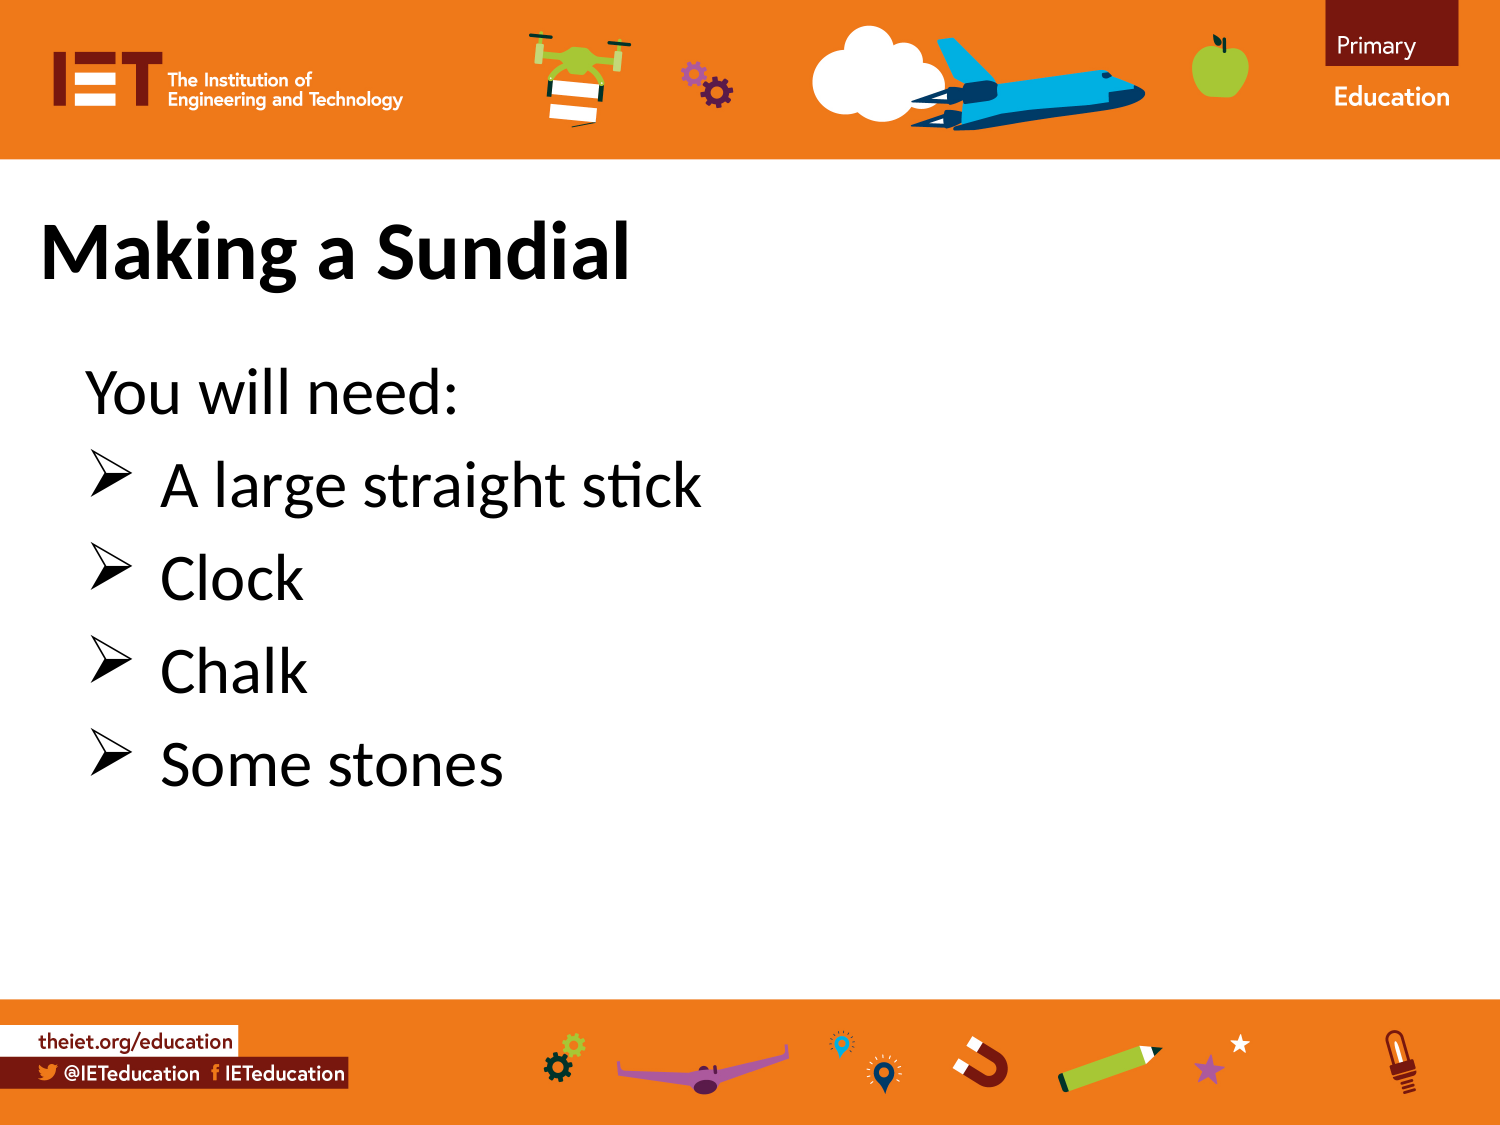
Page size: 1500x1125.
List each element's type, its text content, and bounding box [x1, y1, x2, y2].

text_box Making a Sundial [24, 199, 1476, 318]
picture [0, 0, 1500, 1125]
text_box You will need: A large straight stick Clock Chalk Some stones [70, 349, 1157, 823]
